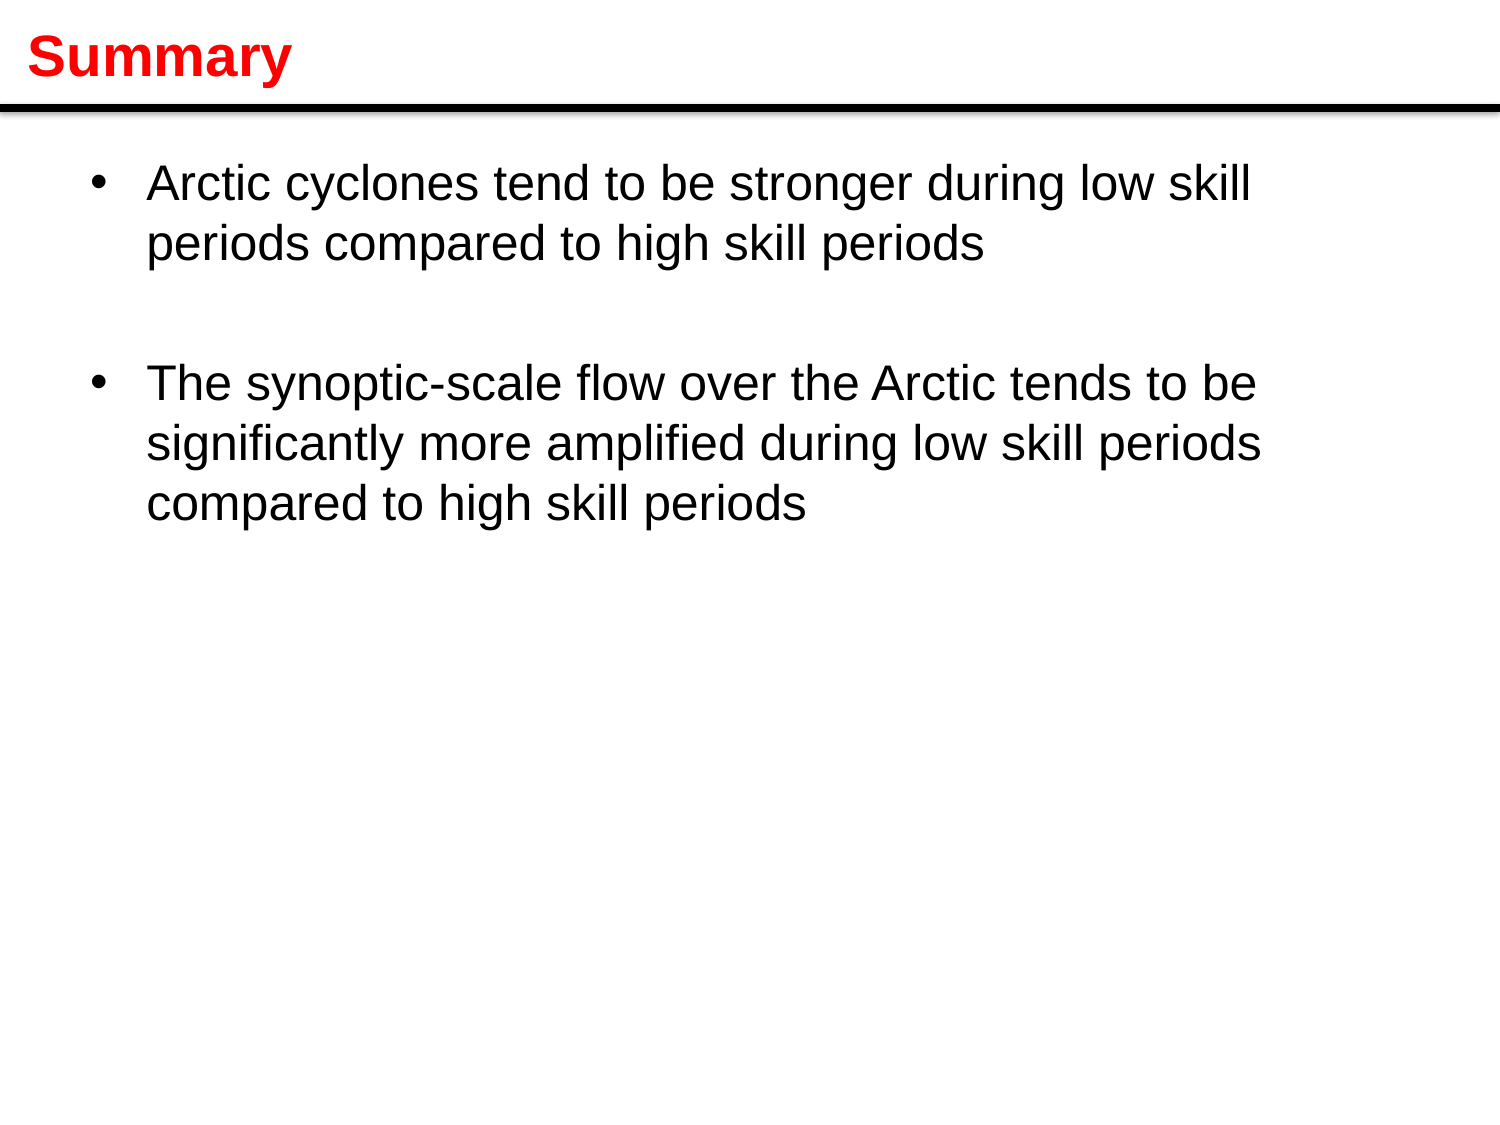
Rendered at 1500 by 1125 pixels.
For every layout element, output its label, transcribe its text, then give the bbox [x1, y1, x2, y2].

text_box Summary [13, 0, 1219, 107]
list Arctic cyclones tend to be stronger during low skill periods compared to high skill periods The synoptic-scale flow over the Arctic tends to be significantly more amplified during low skill periods compared to high skill periods [75, 143, 1425, 1125]
